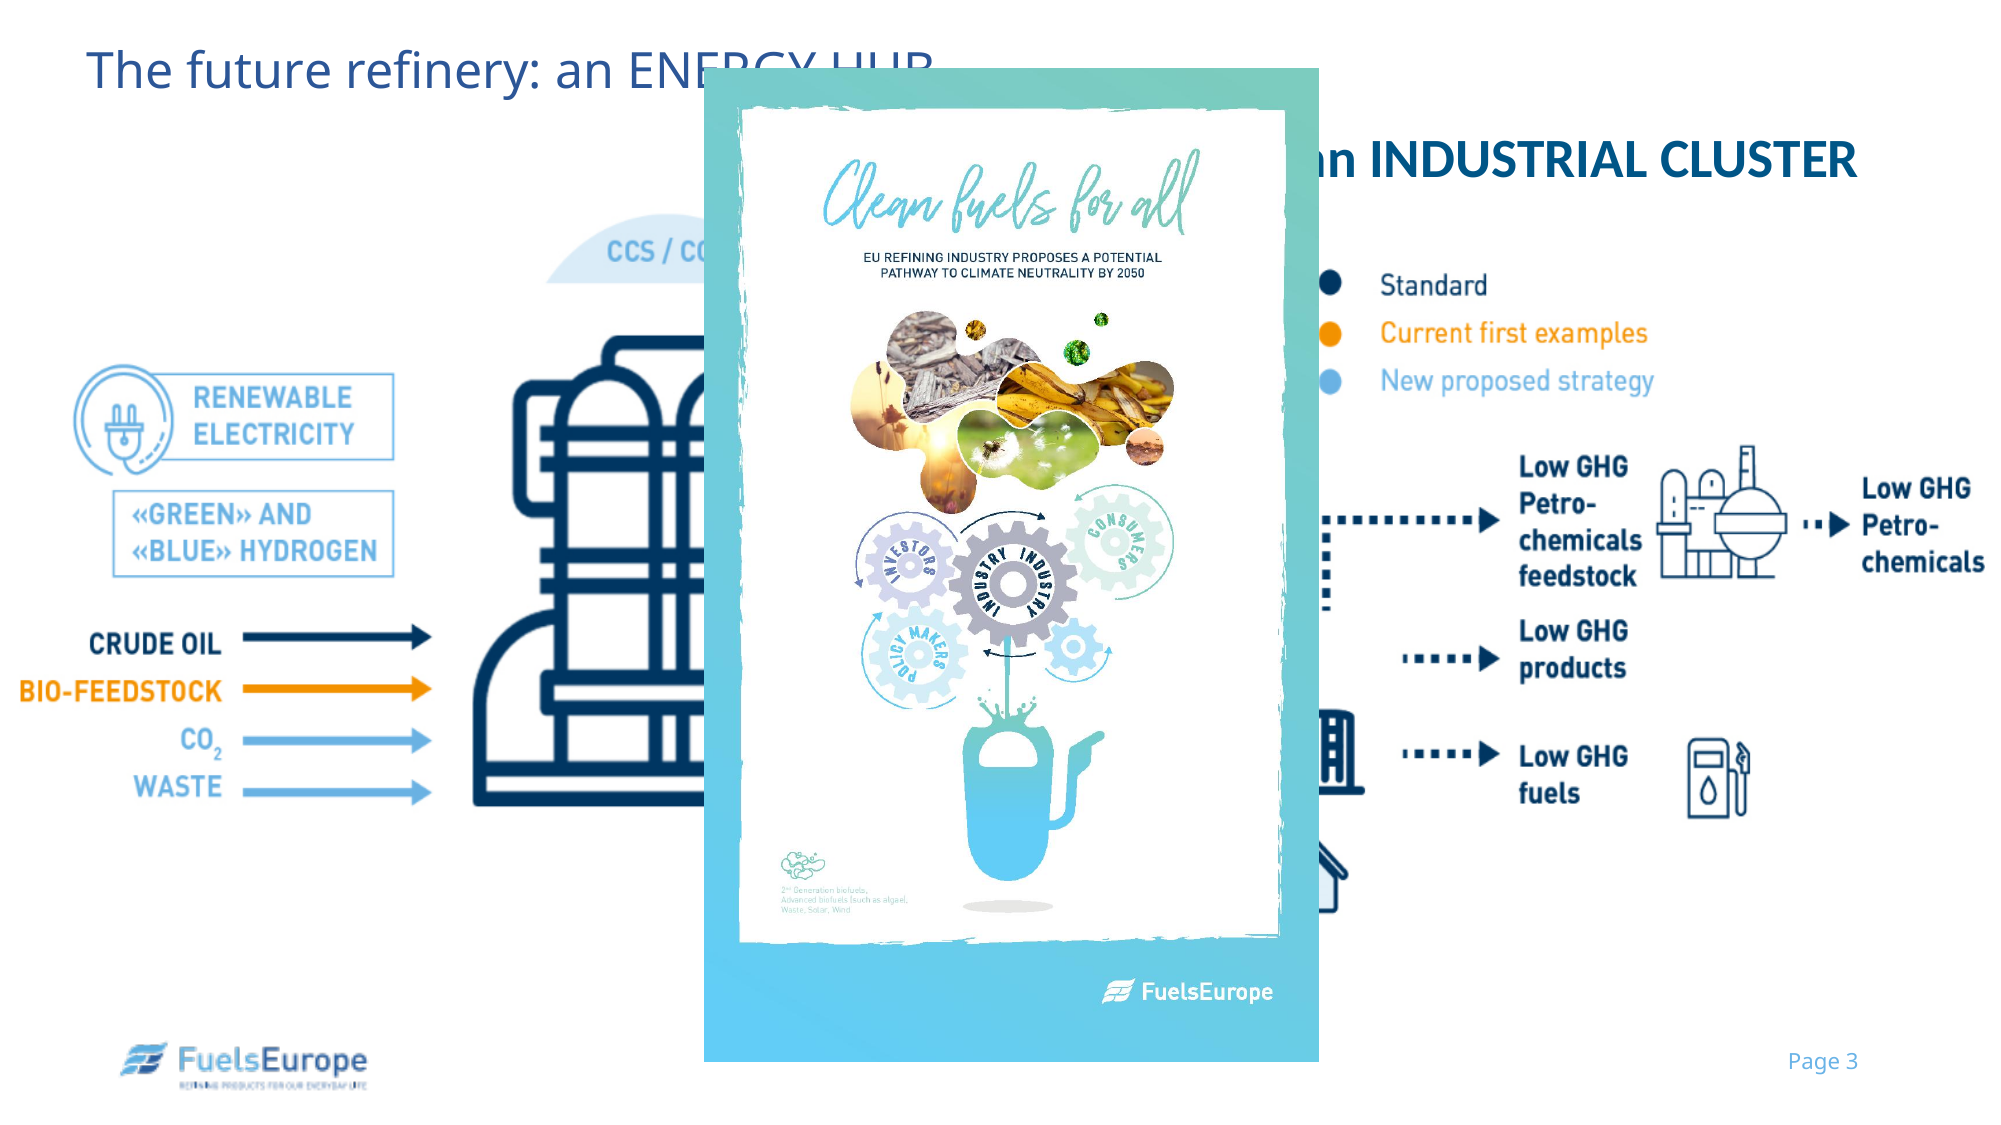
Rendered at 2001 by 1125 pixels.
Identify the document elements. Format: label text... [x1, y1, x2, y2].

list The future refinery: an ENERGY HUB… [86, 38, 1166, 157]
picture [0, 68, 1990, 1062]
list … within an INDUSTRIAL CLUSTER [1323, 122, 1919, 180]
text_box Page 3 [1744, 1003, 1902, 1122]
